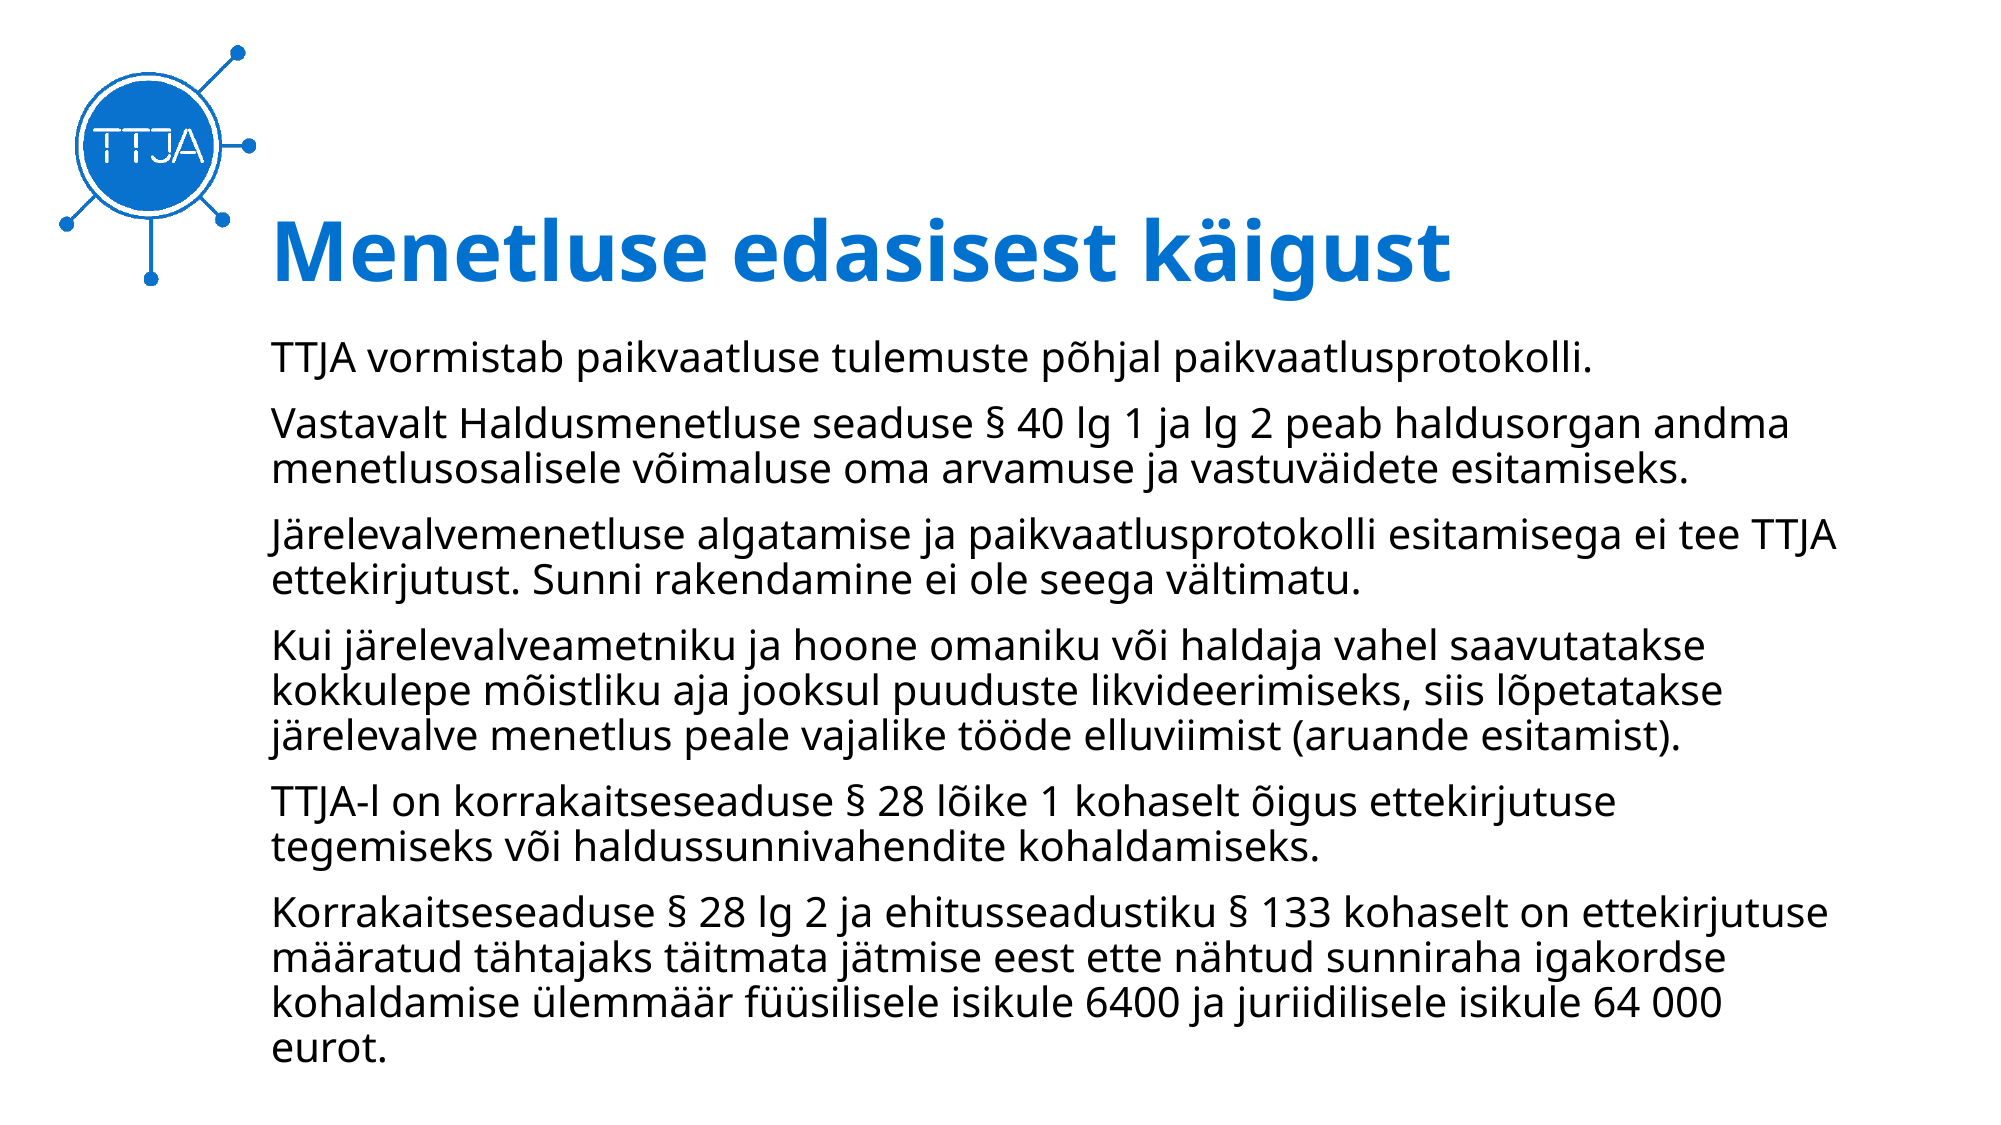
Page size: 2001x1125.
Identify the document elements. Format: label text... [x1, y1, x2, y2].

title Menetluse edasisest käigust [255, 89, 1863, 307]
picture [59, 45, 256, 286]
list TTJA vormistab paikvaatluse tulemuste põhjal paikvaatlusprotokolli. Vastavalt Haldusmenetluse seaduse § 40 lg 1 ja lg 2 peab haldusorgan andma menetlusosalisele võimaluse oma arvamuse ja vastuväidete esitamiseks. Järelevalvemenetluse algatamise ja paikvaatlusprotokolli esitamisega ei tee TTJA ettekirjutust. Sunni rakendamine ei ole seega vältimatu. Kui järelevalveametniku ja hoone omaniku või haldaja vahel saavutatakse kokkulepe mõistliku aja jooksul puuduste likvideerimiseks, siis lõpetatakse järelevalve menetlus peale vajalike tööde elluviimist (aruande esitamist). TTJA-l on korrakaitseseaduse § 28 lõike 1 kohaselt õigus ettekirjutuse tegemiseks või haldussunnivahendite kohaldamiseks. Korrakaitseseaduse § 28 lg 2 ja ehitusseadustiku § 133 kohaselt on ettekirjutuse määratud tähtajaks täitmata jätmise eest ette nähtud sunniraha igakordse kohaldamise ülemmäär füüsilisele isikule 6400 ja juriidilisele isikule 64 000 eurot. [255, 328, 1863, 1091]
